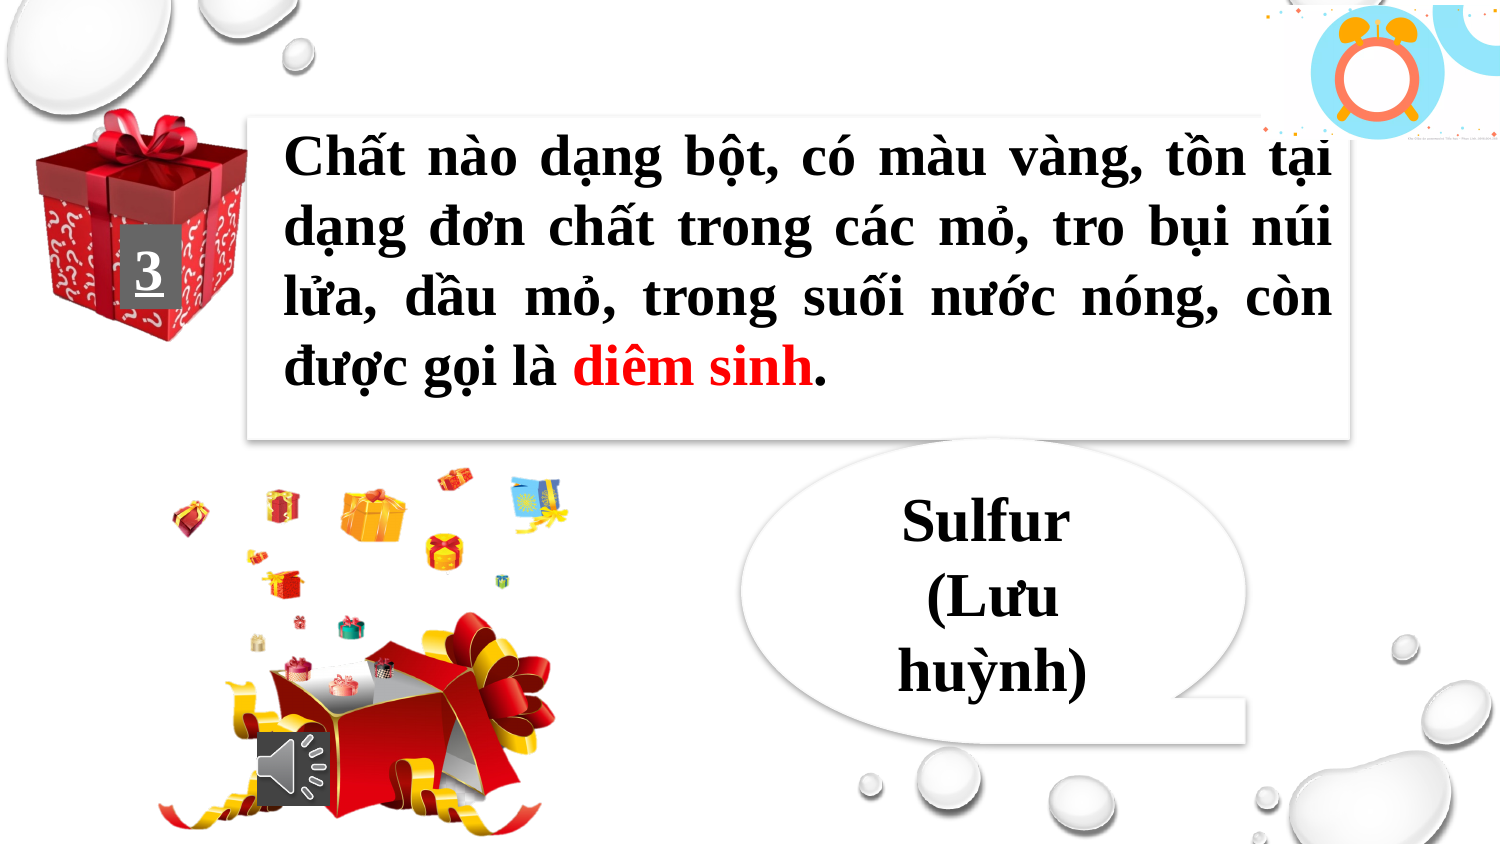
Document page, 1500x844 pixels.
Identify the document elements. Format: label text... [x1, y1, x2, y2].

text_box Sulfur (Lưu huỳnh) [741, 438, 1246, 744]
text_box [1260, 4, 1500, 141]
picture [0, 0, 1500, 844]
list Chất nào dạng bột, có màu vàng, tồn tại dạng đơn chất trong các mỏ, tro bụi núi lửa, dầu mỏ, trong suối nước nóng, còn được gọi là diêm sinh. [247, 116, 1350, 440]
